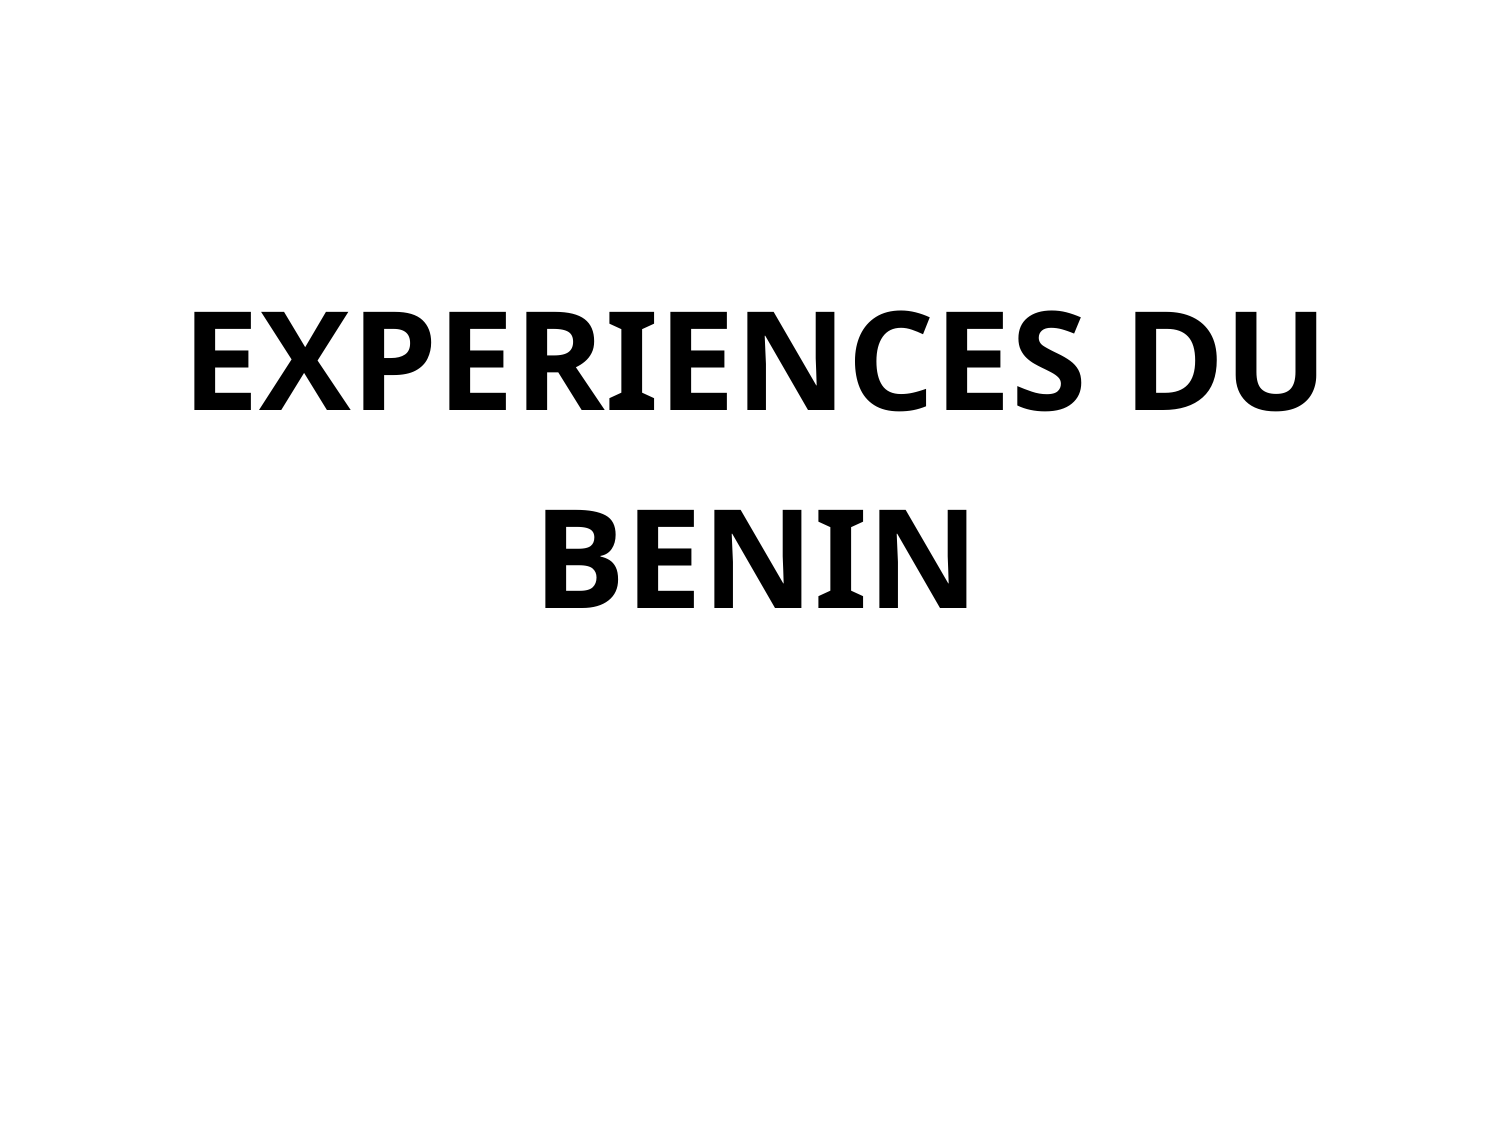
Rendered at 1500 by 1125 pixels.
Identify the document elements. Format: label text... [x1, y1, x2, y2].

text_box EXPERIENCES DU BENIN [118, 232, 1394, 643]
